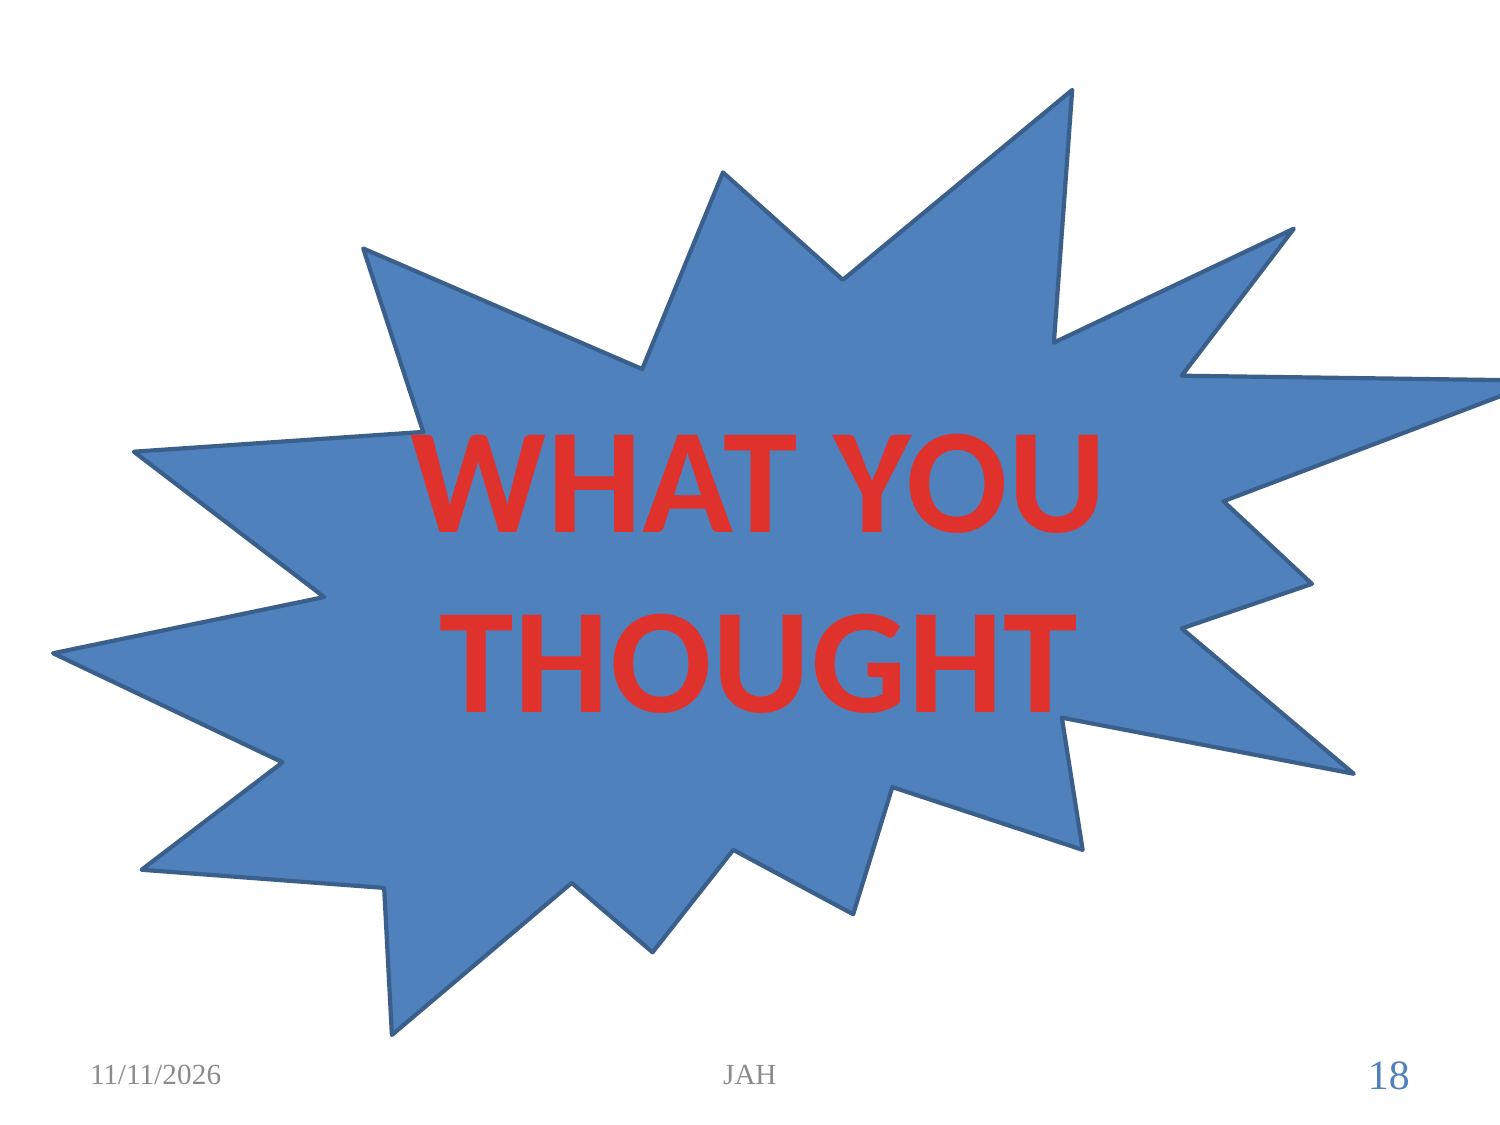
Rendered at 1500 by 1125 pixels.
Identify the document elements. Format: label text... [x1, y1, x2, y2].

footer JAH [512, 1042, 988, 1103]
slide_number 18 [1074, 1042, 1425, 1103]
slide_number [75, 1042, 425, 1103]
text_box [686, 170, 820, 256]
text_box [51, 433, 721, 1037]
text_box [361, 246, 386, 279]
title WHAT YOU THOUGHT [371, 256, 1147, 869]
text_box [868, 88, 1075, 256]
text_box [1147, 226, 1500, 776]
text_box [764, 869, 870, 917]
